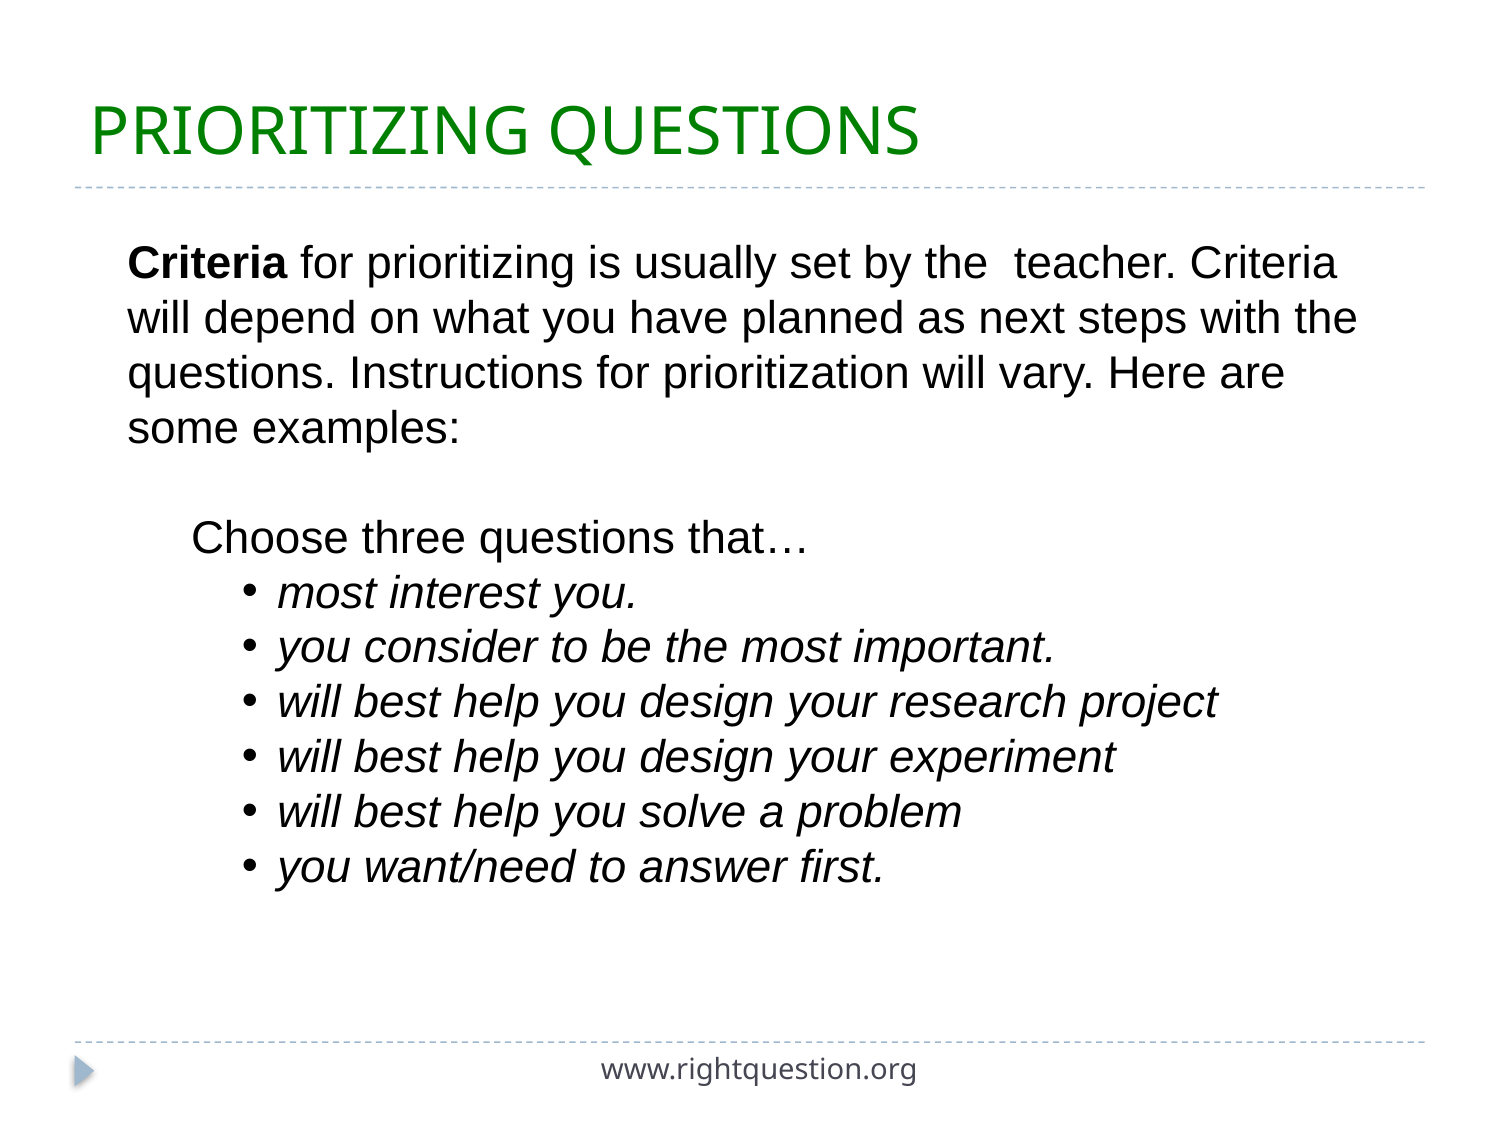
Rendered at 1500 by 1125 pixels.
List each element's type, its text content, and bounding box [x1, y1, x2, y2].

footer www.rightquestion.org [475, 1042, 1051, 1103]
text_box Criteria for prioritizing is usually set by the teacher. Criteria will depend on what you have planned as next steps with the questions. Instructions for prioritization will vary. Here are some examples: Choose three questions that… most interest you. you consider to be the most important. will best help you design your research project will best help you design your experiment will best help you solve a problem you want/need to answer first. [112, 224, 1375, 1010]
title PRIORITIZING QUESTIONS [75, 87, 1300, 175]
list [75, 200, 1425, 1010]
